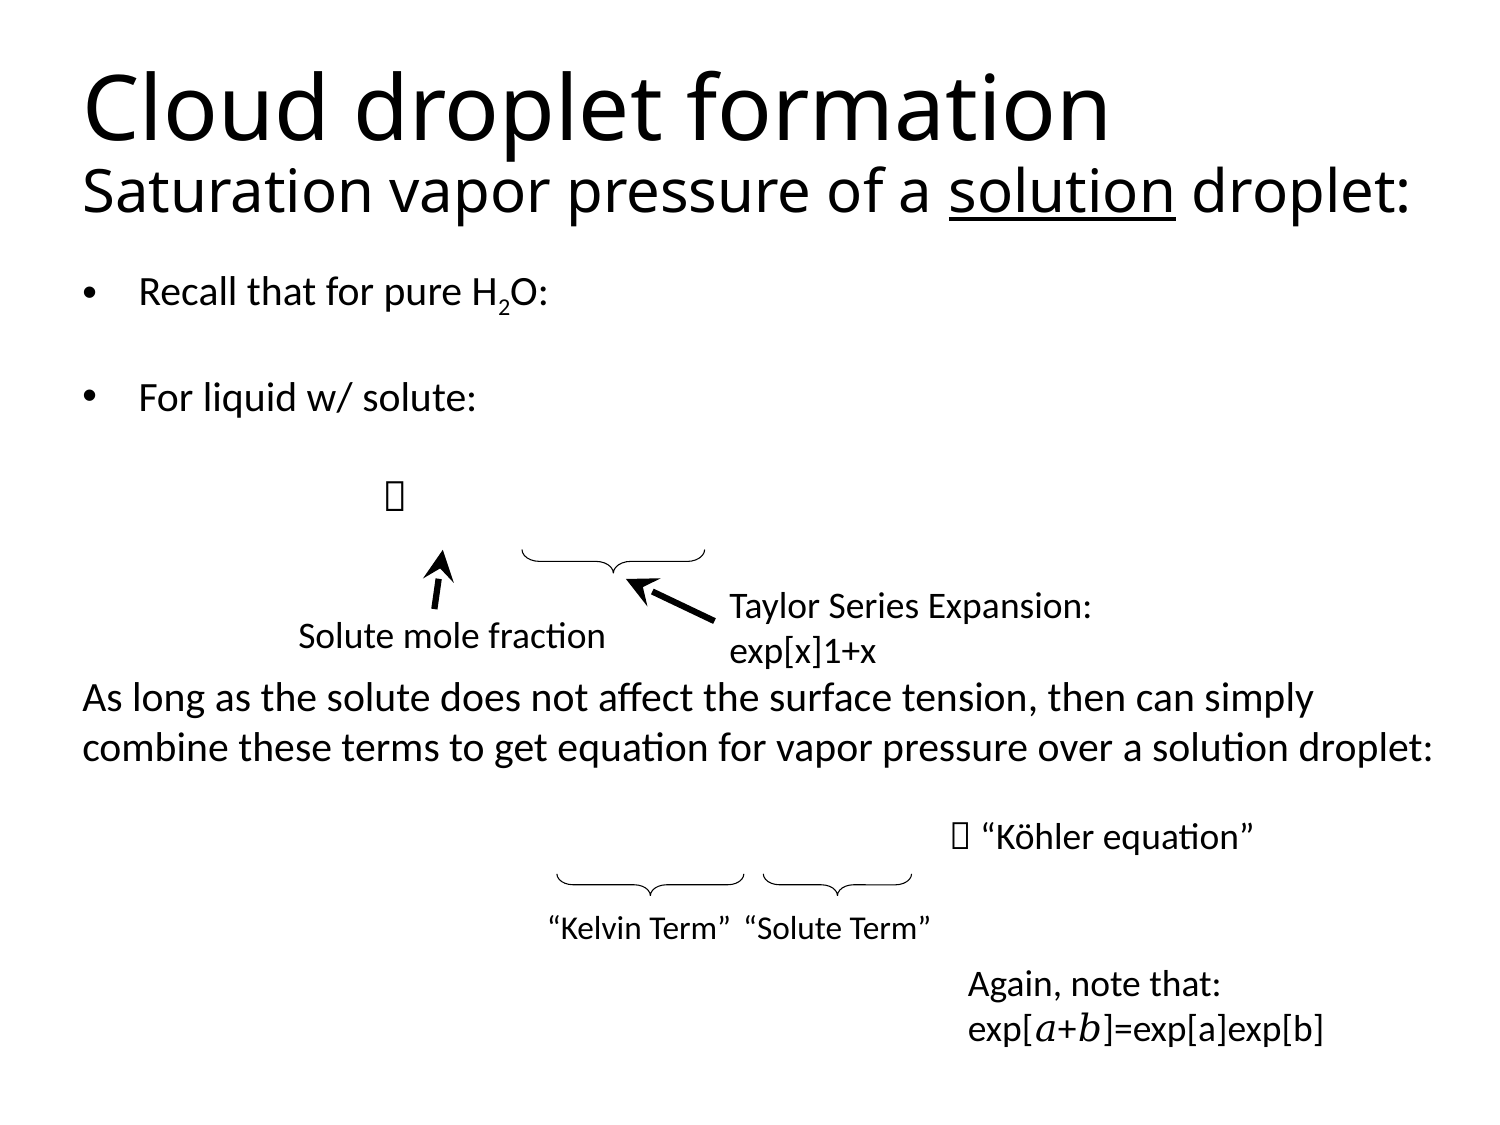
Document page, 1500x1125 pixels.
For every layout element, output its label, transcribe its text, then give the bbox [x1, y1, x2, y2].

text_box “Kelvin Term” [526, 898, 722, 954]
text_box [762, 873, 913, 896]
text_box Again, note that: exp[𝑎+𝑏]=exp[a]exp[b] [953, 951, 1344, 1056]
title Cloud droplet formation Saturation vapor pressure of a solution droplet: [67, 52, 1433, 235]
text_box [625, 578, 715, 621]
text_box [556, 873, 745, 896]
text_box Solute mole fraction [283, 603, 667, 664]
text_box [521, 549, 706, 574]
text_box “Solute Term” [722, 898, 953, 954]
text_box  “Köhler equation” [934, 805, 1325, 865]
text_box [434, 549, 443, 610]
